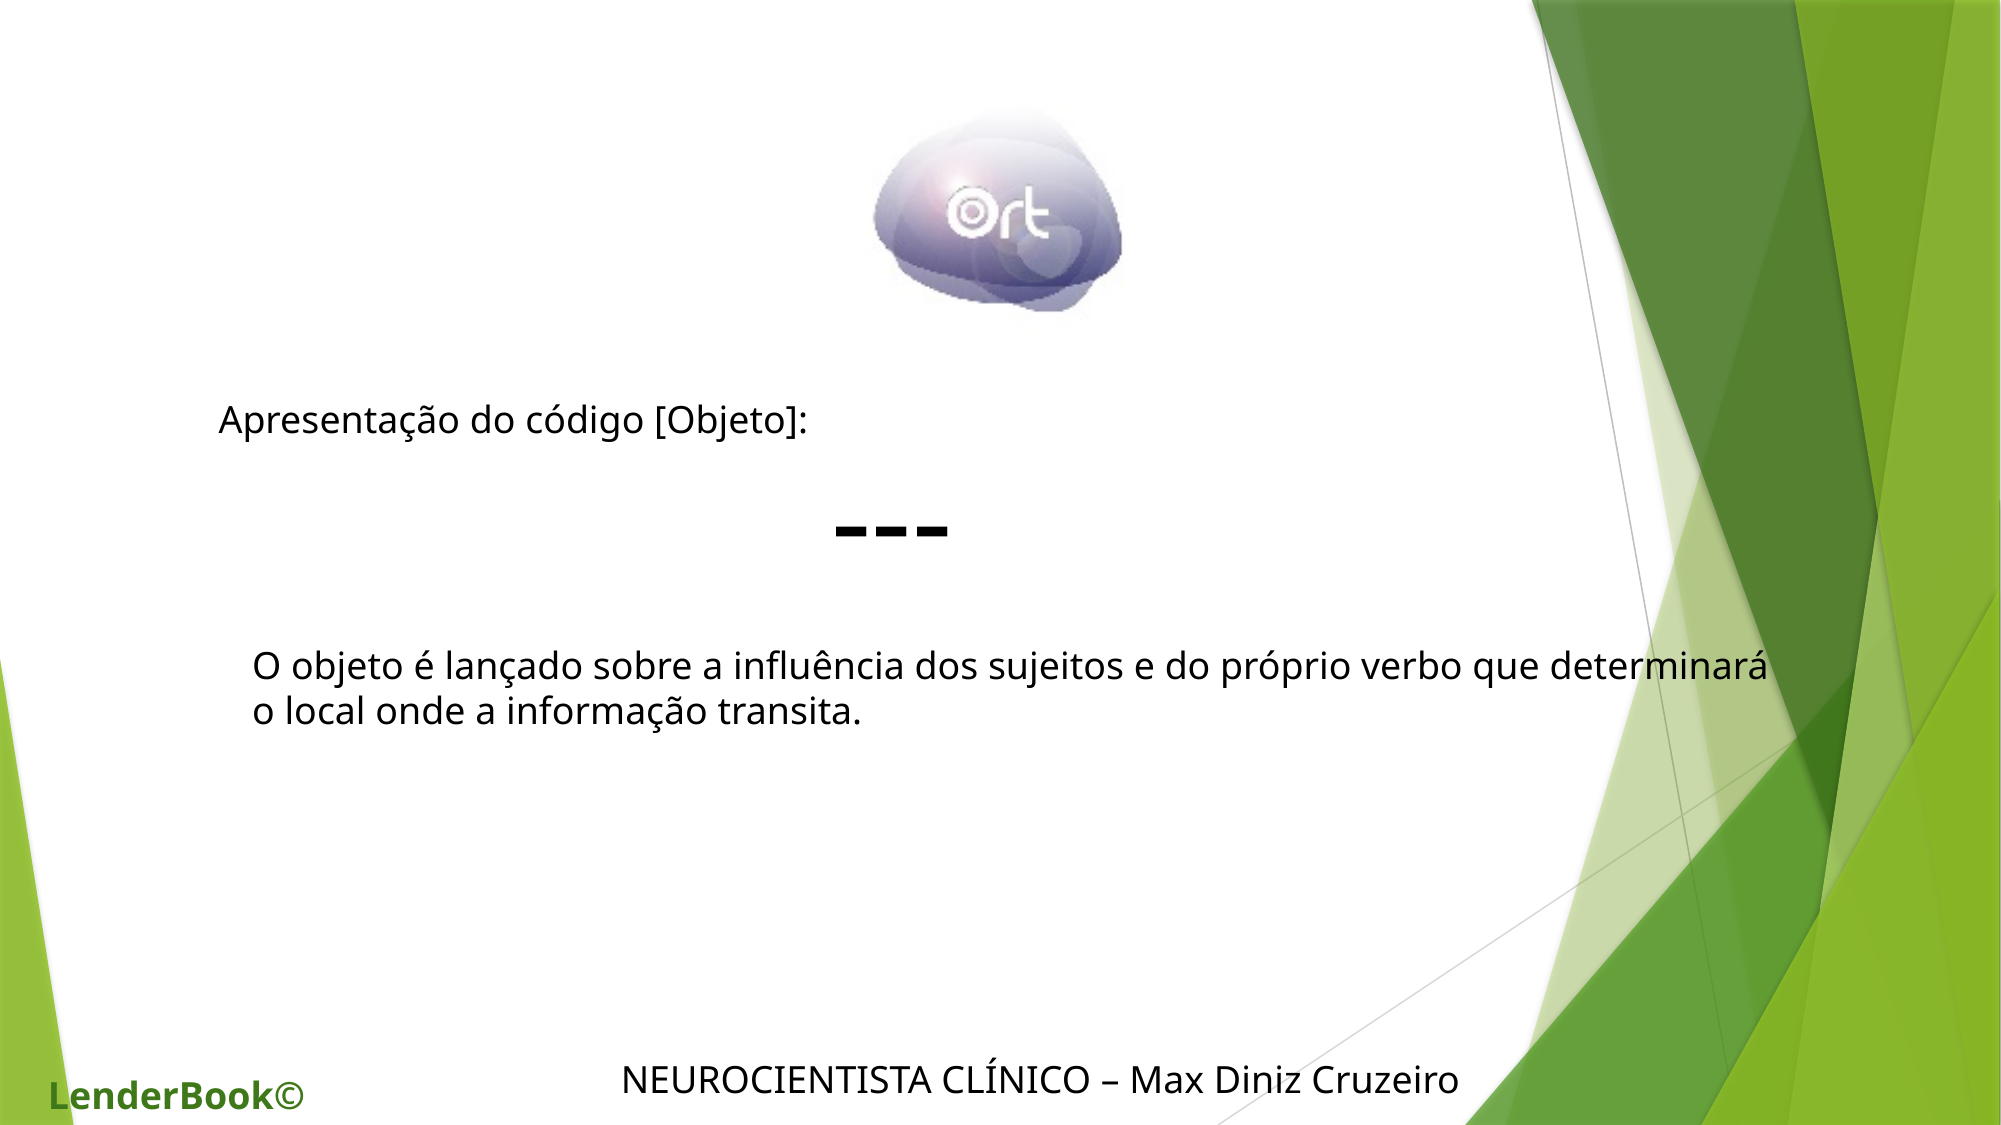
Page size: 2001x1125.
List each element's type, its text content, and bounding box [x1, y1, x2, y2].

text_box O objeto é lançado sobre a influência dos sujeitos e do próprio verbo que determinará o local onde a informação transita. [237, 634, 1786, 739]
text_box --- [816, 433, 968, 598]
picture [856, 103, 1144, 334]
text_box Apresentação do código [Objeto]: [203, 388, 824, 448]
text_box NEUROCIENTISTA CLÍNICO – Max Diniz Cruzeiro [606, 1048, 1476, 1108]
text_box LenderBook© [33, 1064, 321, 1125]
